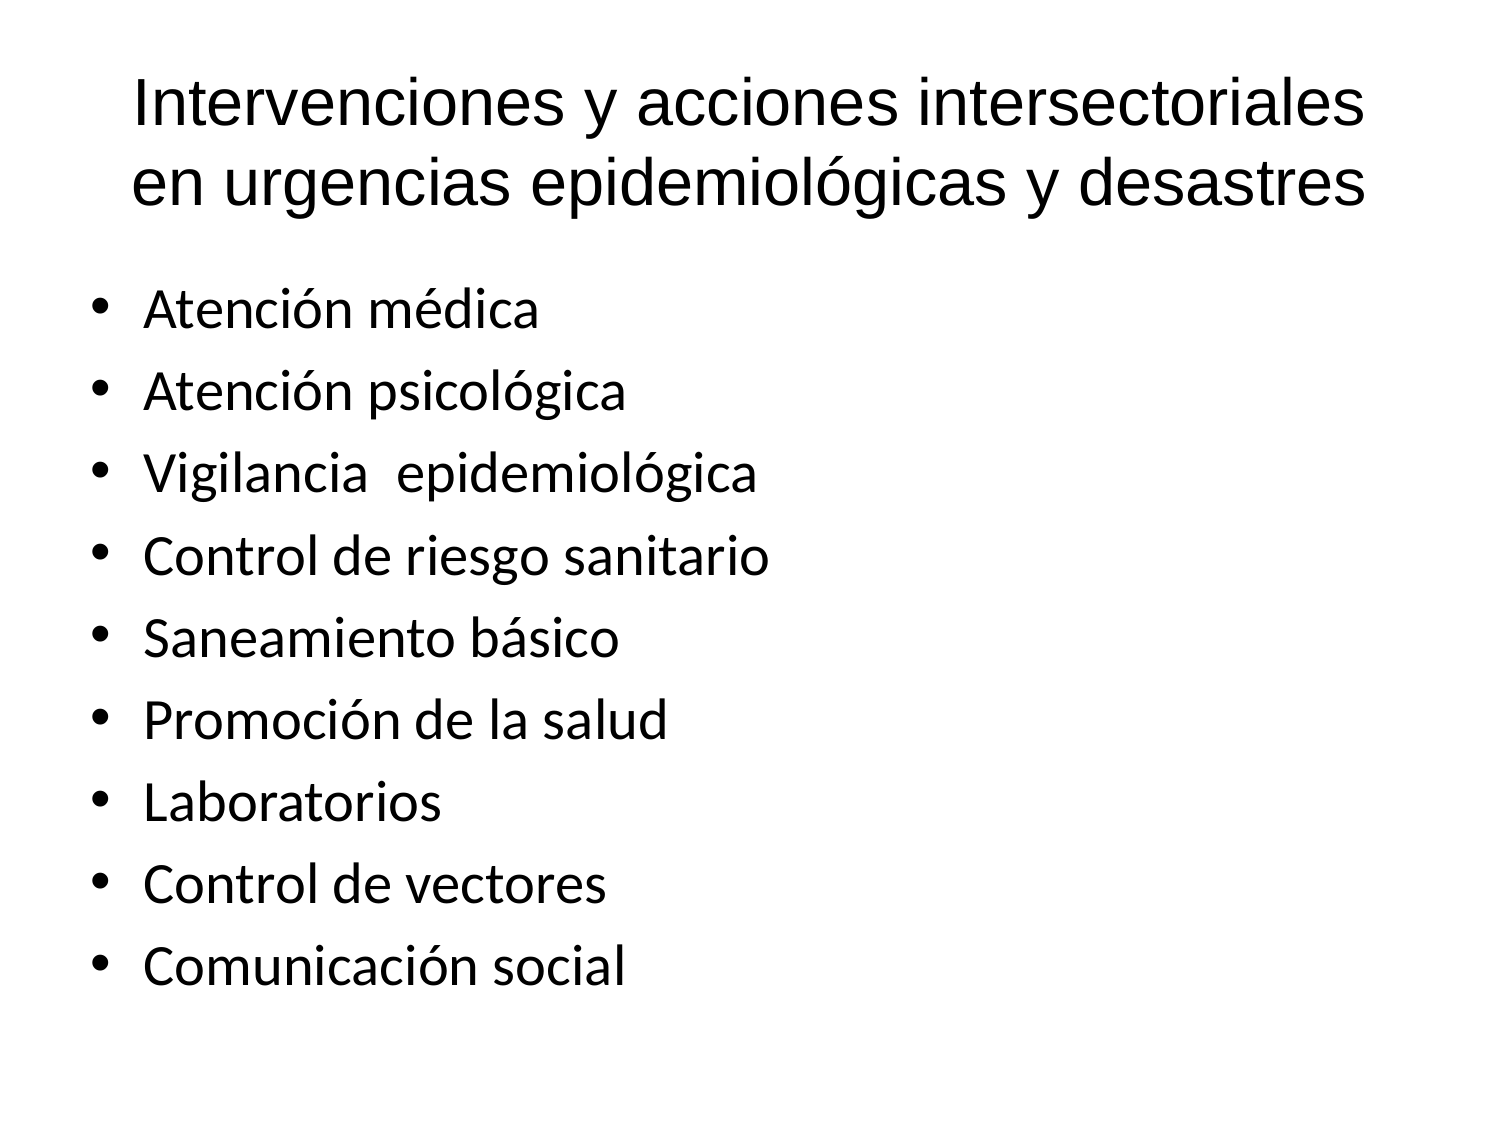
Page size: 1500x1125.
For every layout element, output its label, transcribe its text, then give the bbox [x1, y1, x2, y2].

title Intervenciones y acciones intersectoriales en urgencias epidemiológicas y desastres [74, 44, 1426, 233]
list Atención médica Atención psicológica Vigilancia epidemiológica Control de riesgo sanitario Saneamiento básico Promoción de la salud Laboratorios Control de vectores Comunicación social [74, 262, 1426, 1006]
